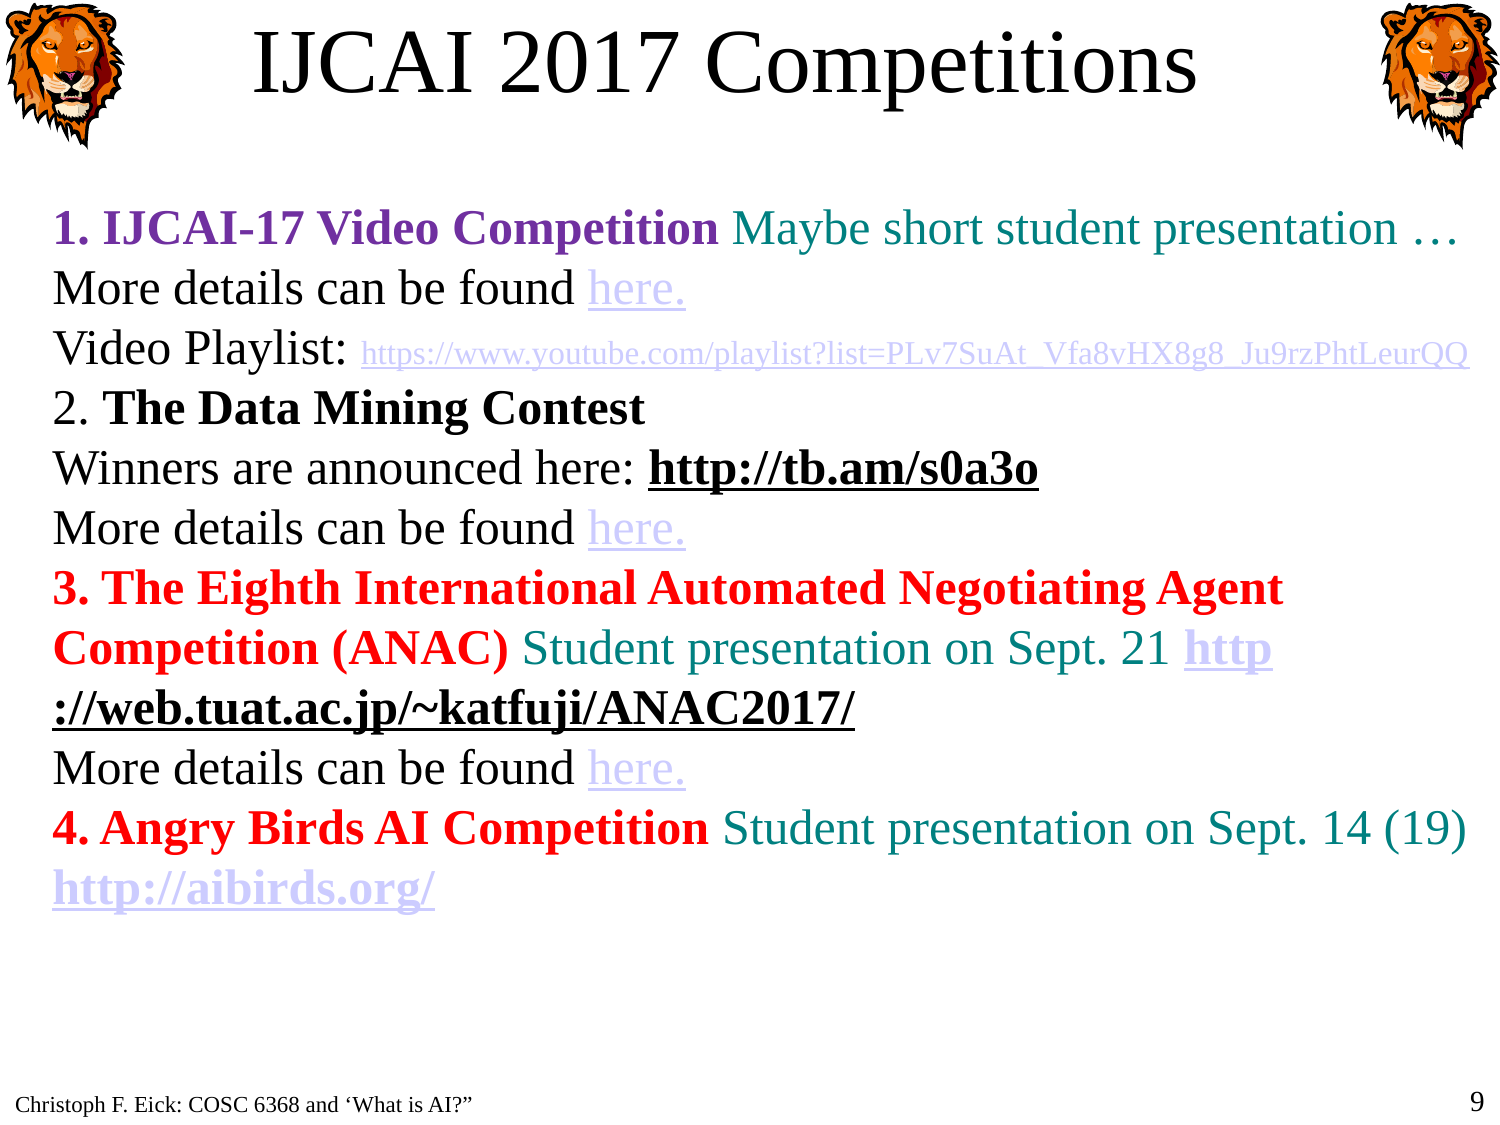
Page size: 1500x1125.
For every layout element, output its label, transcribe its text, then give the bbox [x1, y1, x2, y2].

title IJCAI 2017 Competitions [99, 0, 1375, 150]
slide_number 9 [1187, 1074, 1500, 1125]
text_box 1. IJCAI-17 Video Competition Maybe short student presentation … More details can be found here. Video Playlist: https://www.youtube.com/playlist?list=PLv7SuAt_Vfa8vHX8g8_Ju9rzPhtLeurQQ 2. The Data Mining Contest Winners are announced here: http://tb.am/s0a3o More details can be found here. 3. The Eighth International Automated Negotiating Agent Competition (ANAC) Student presentation on Sept. 21 http://web.tuat.ac.jp/~katfuji/ANAC2017/ More details can be found here. 4. Angry Birds AI Competition Student presentation on Sept. 14 (19) http://aibirds.org/ [37, 187, 1488, 923]
